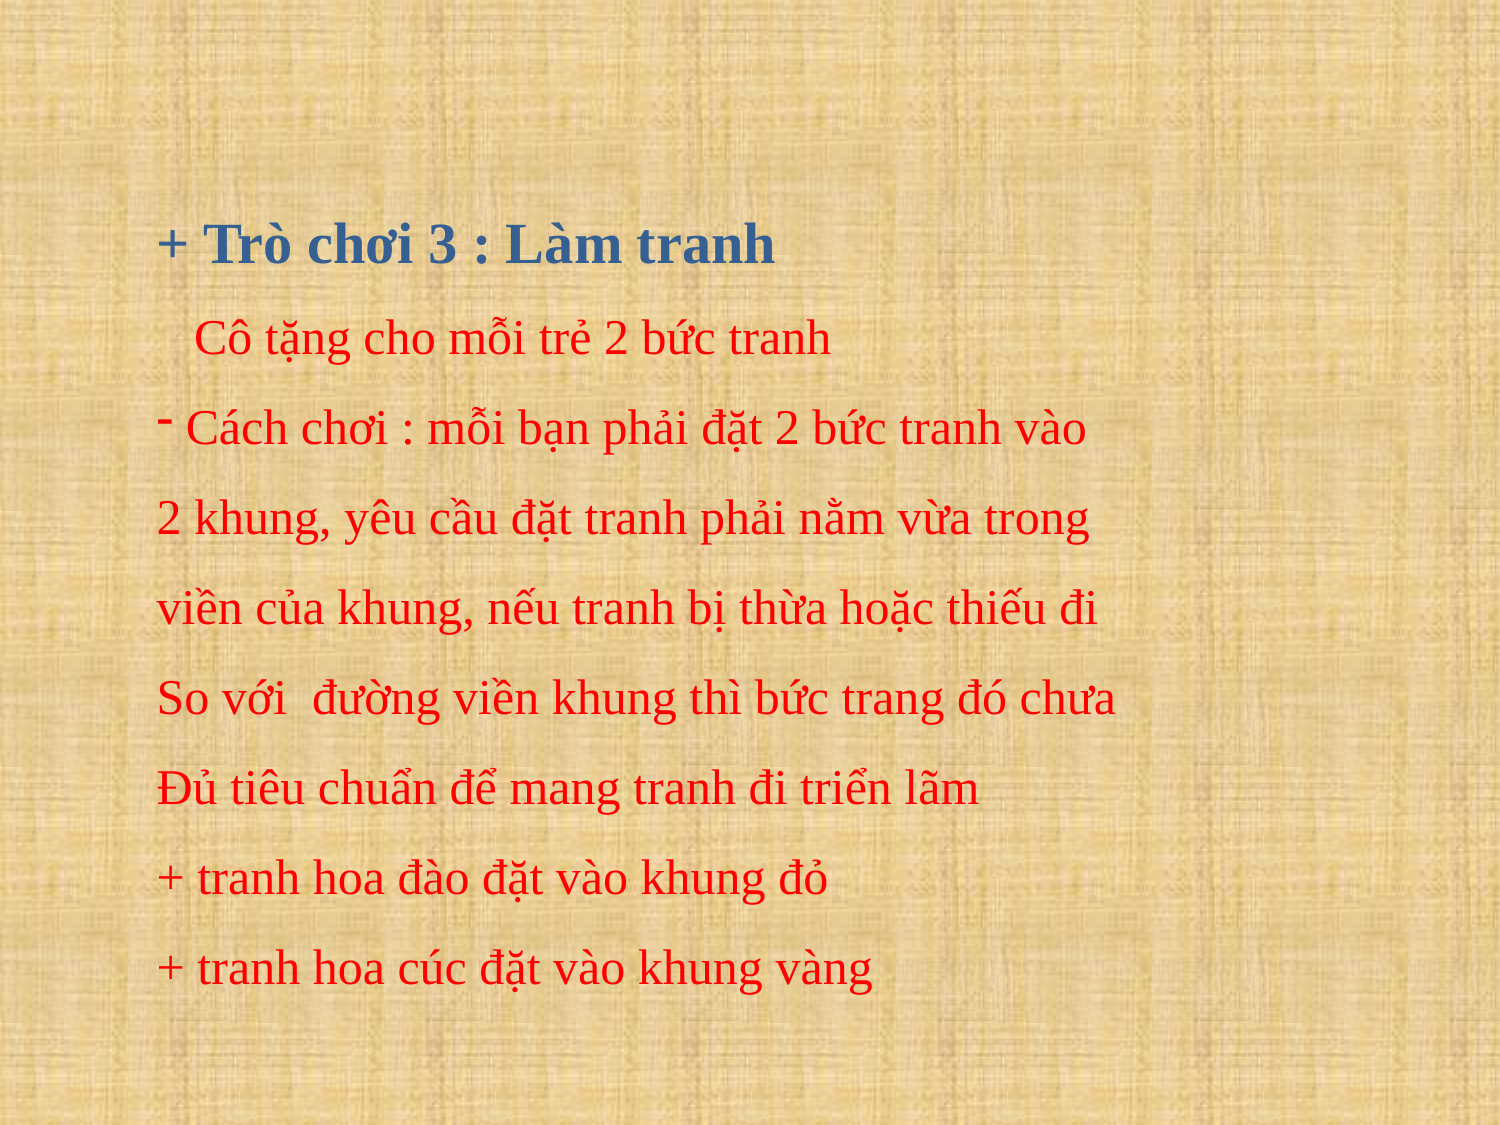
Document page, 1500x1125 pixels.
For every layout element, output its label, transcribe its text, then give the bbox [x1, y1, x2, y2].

picture [0, 0, 1500, 1125]
text_box + Trò chơi 3 : Làm tranh Cô tặng cho mỗi trẻ 2 bức tranh Cách chơi : mỗi bạn phải đặt 2 bức tranh vào 2 khung, yêu cầu đặt tranh phải nằm vừa trong viền của khung, nếu tranh bị thừa hoặc thiếu đi So với đường viền khung thì bức trang đó chưa Đủ tiêu chuẩn để mang tranh đi triển lãm + tranh hoa đào đặt vào khung đỏ + tranh hoa cúc đặt vào khung vàng [141, 162, 1144, 1003]
